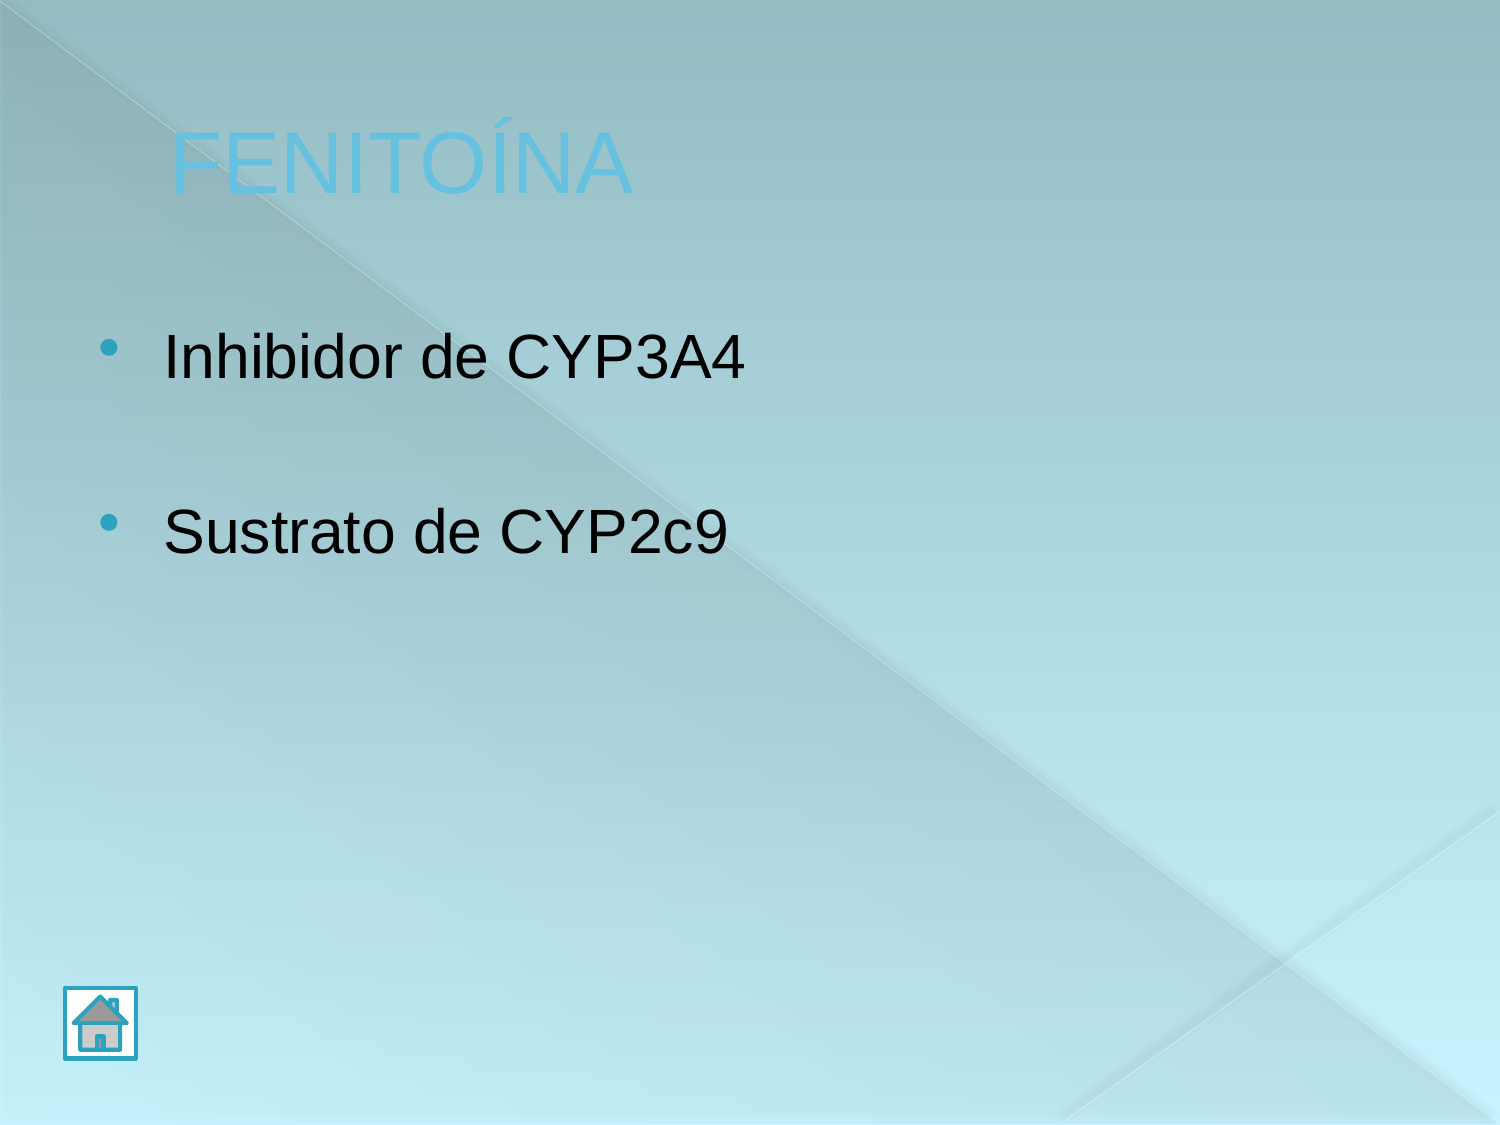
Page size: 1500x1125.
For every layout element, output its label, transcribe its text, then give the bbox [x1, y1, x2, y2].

text_box [63, 986, 138, 1061]
title FENITOÍNA [75, 43, 1425, 274]
list Inhibidor de CYP3A4 Sustrato de CYP2c9 [74, 308, 1426, 1060]
